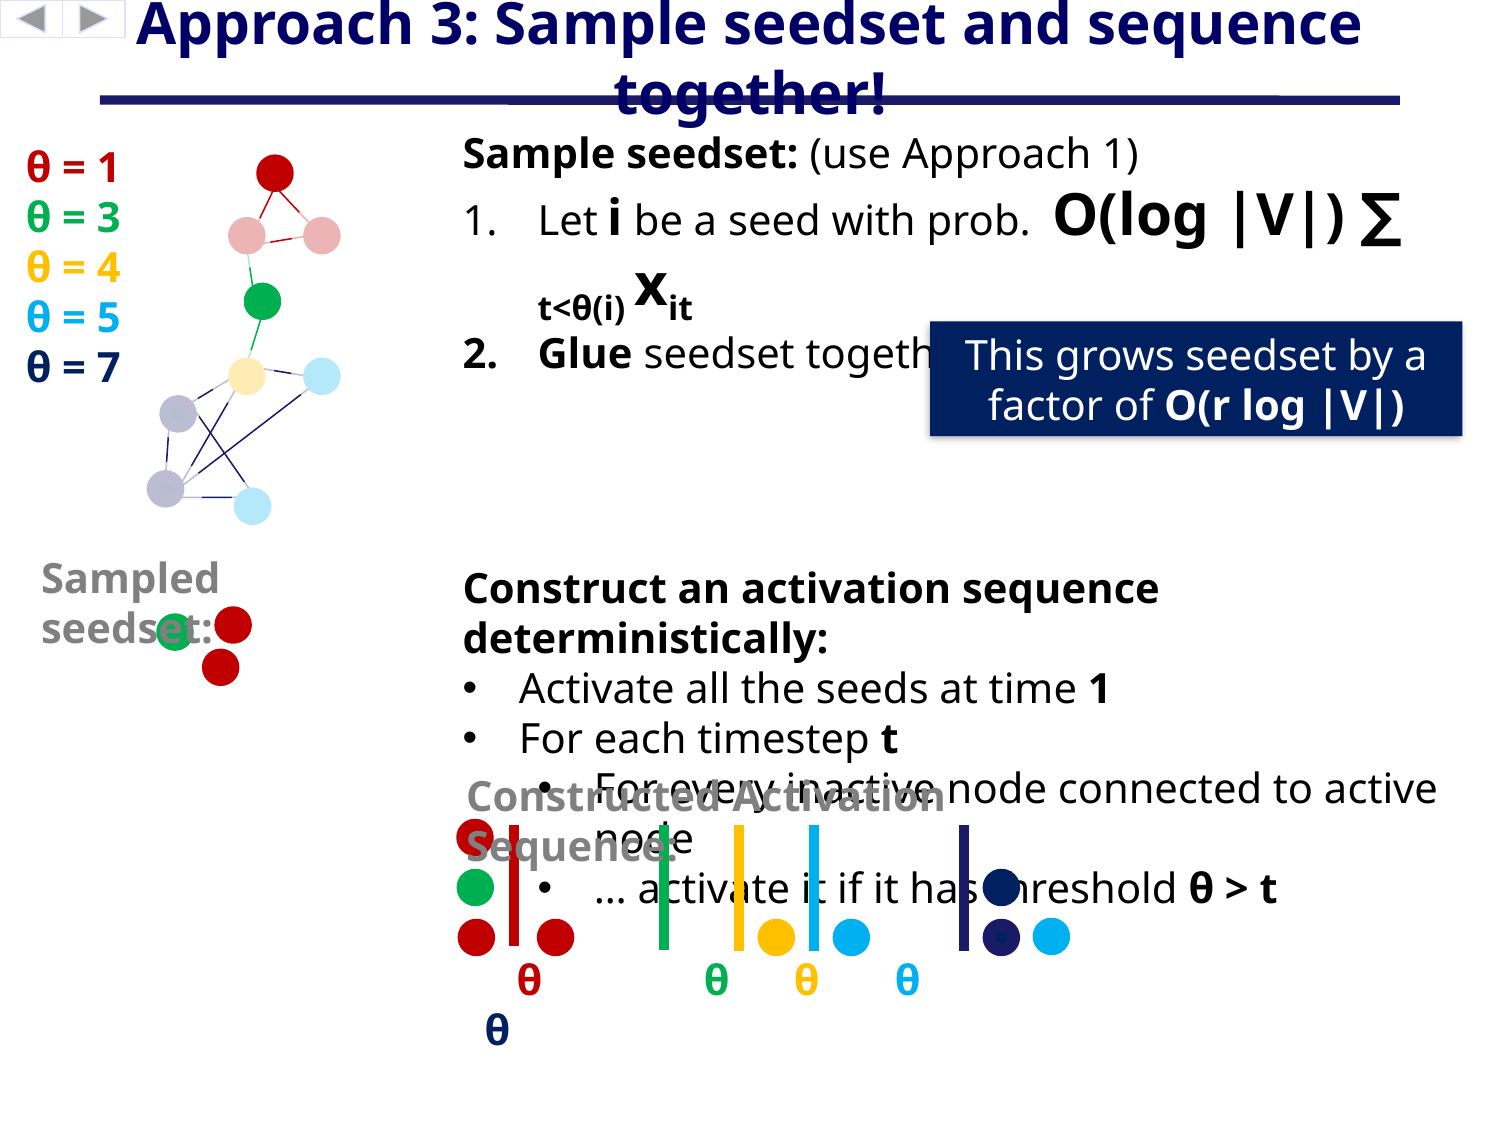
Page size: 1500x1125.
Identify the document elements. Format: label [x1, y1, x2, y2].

title [0, 0, 1500, 113]
text_box [26, 544, 414, 680]
text_box [437, 119, 1488, 1062]
text_box [0, 133, 348, 535]
